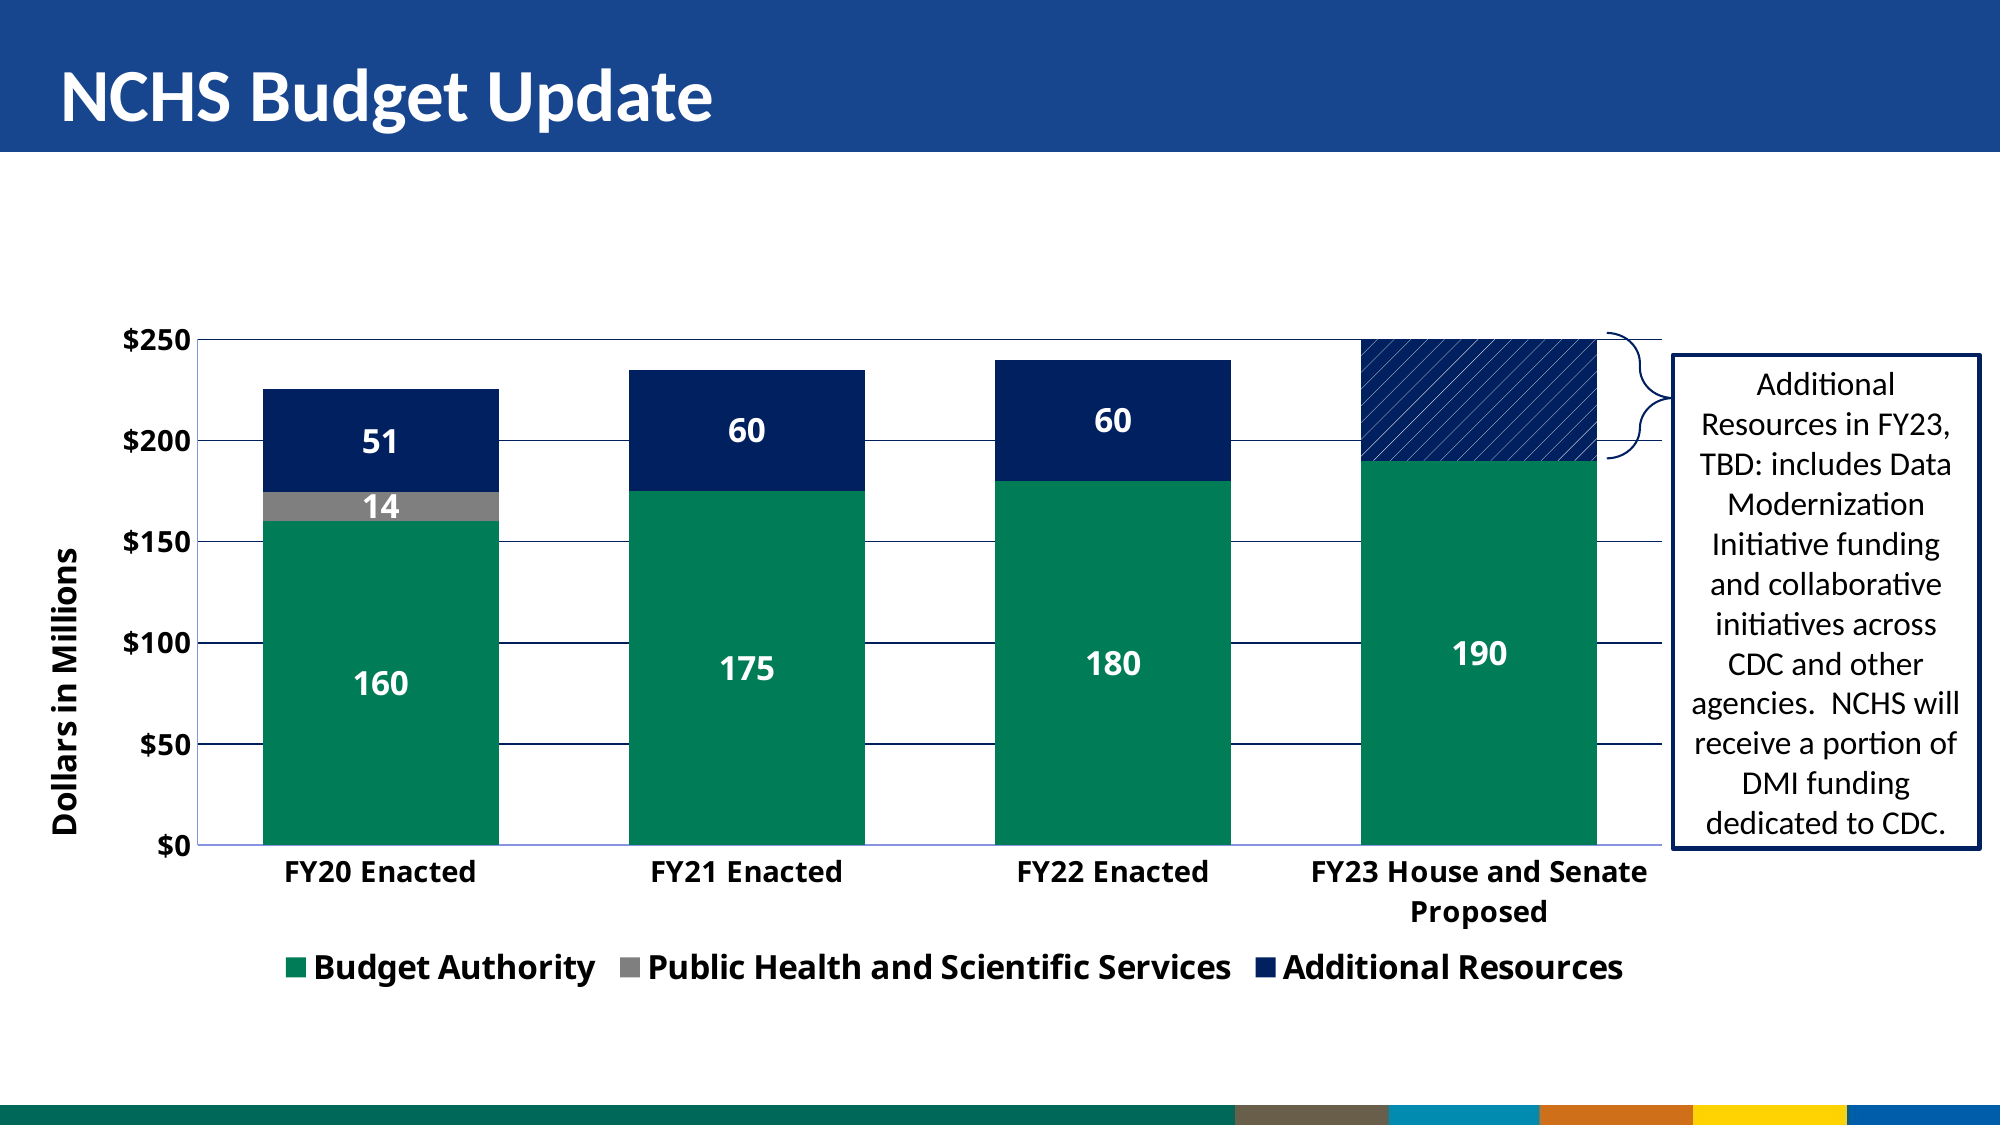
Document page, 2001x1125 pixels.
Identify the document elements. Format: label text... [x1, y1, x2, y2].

chart [20, 269, 1703, 1001]
text_box [0, 0, 2000, 152]
picture [1538, 1105, 2000, 1125]
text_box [1606, 332, 1980, 855]
title NCHS Budget Update [45, 0, 1846, 144]
picture [0, 1105, 1389, 1125]
